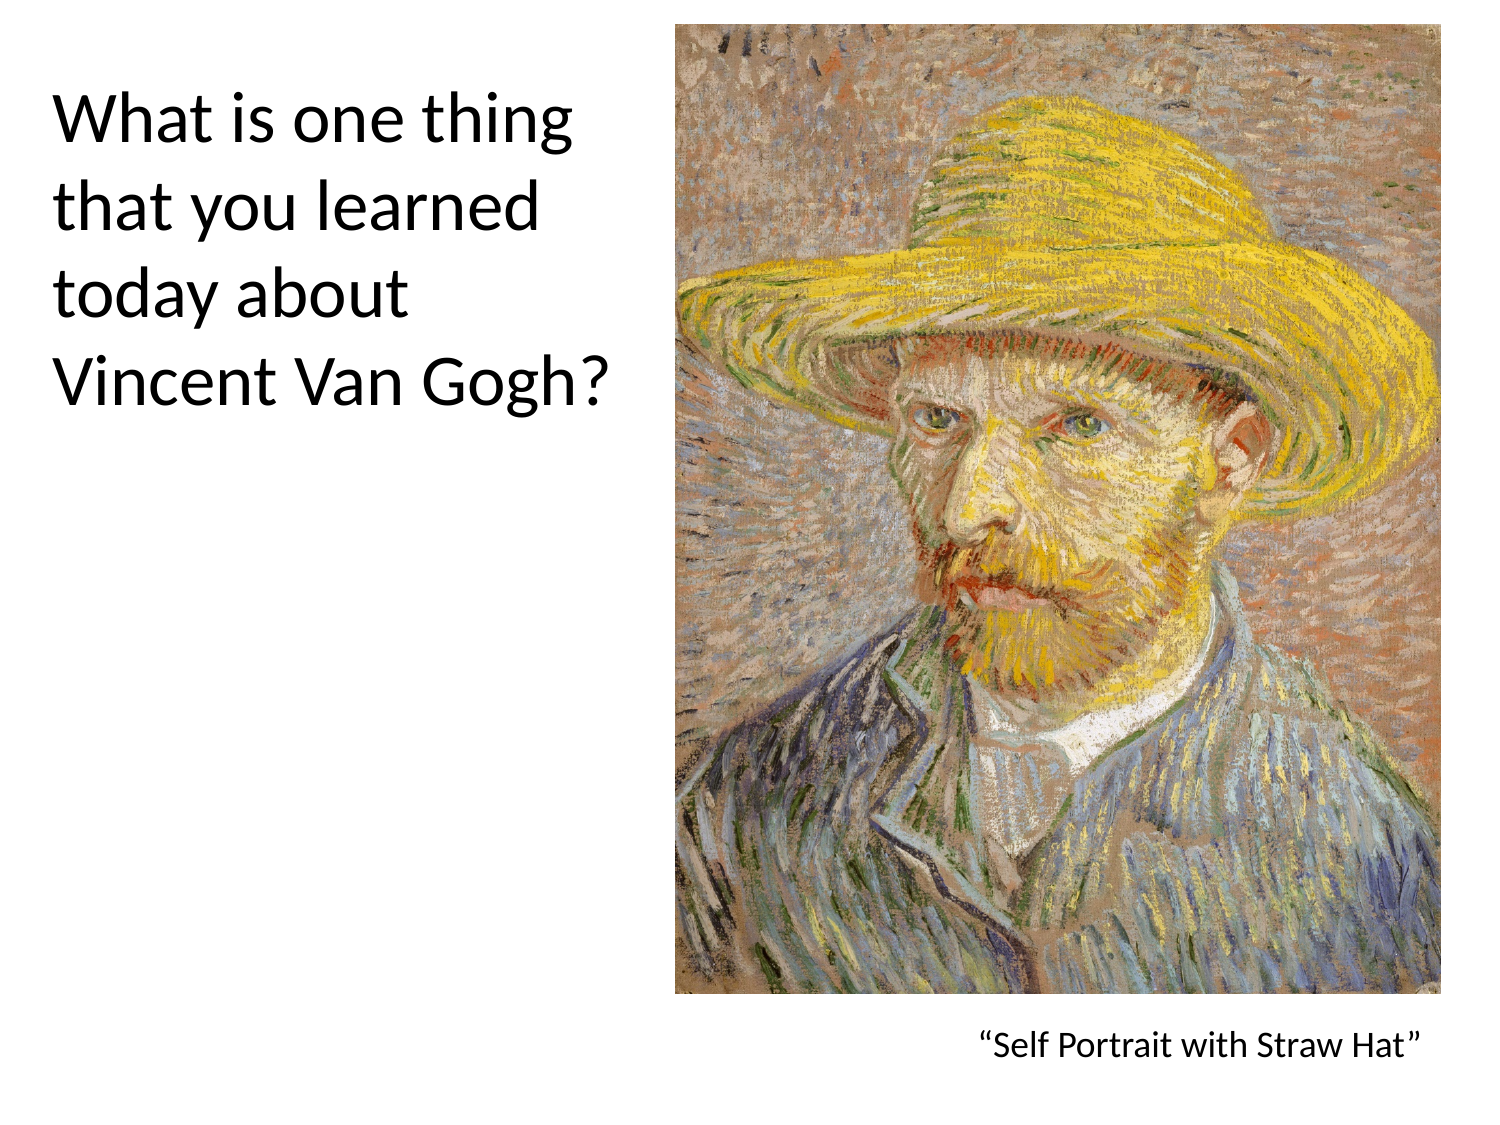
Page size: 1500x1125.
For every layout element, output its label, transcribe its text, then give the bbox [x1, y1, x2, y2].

text_box “Self Portrait with Straw Hat” [962, 1012, 1441, 1073]
text_box What is one thing that you learned today about Vincent Van Gogh? [37, 62, 663, 428]
picture [674, 24, 1442, 995]
